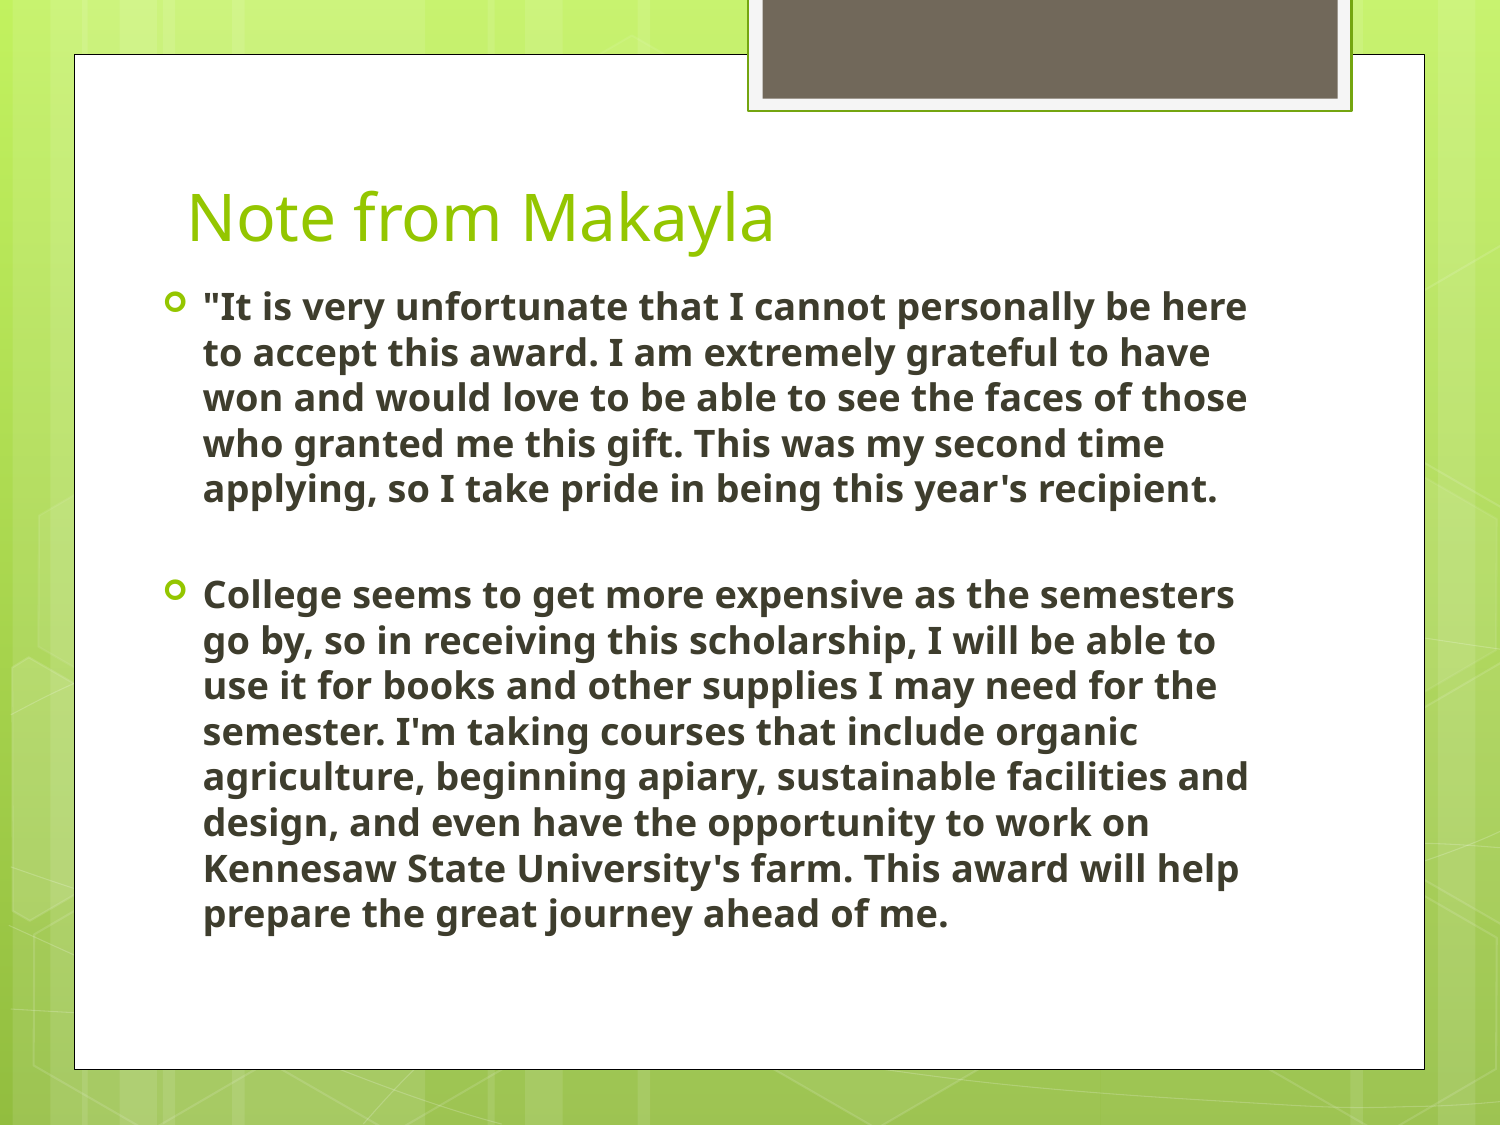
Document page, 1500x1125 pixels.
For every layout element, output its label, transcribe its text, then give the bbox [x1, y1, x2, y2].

list "It is very unfortunate that I cannot personally be here to accept this award. I am extremely grateful to have won and would love to be able to see the faces of those who granted me this gift. This was my second time applying, so I take pride in being this year's recipient. College seems to get more expensive as the semesters go by, so in receiving this scholarship, I will be able to use it for books and other supplies I may need for the semester. I'm taking courses that include organic agriculture, beginning apiary, sustainable facilities and design, and even have the opportunity to work on Kennesaw State University's farm. This award will help prepare the great journey ahead of me. [137, 275, 1283, 957]
title Note from Makayla [171, 168, 1188, 263]
